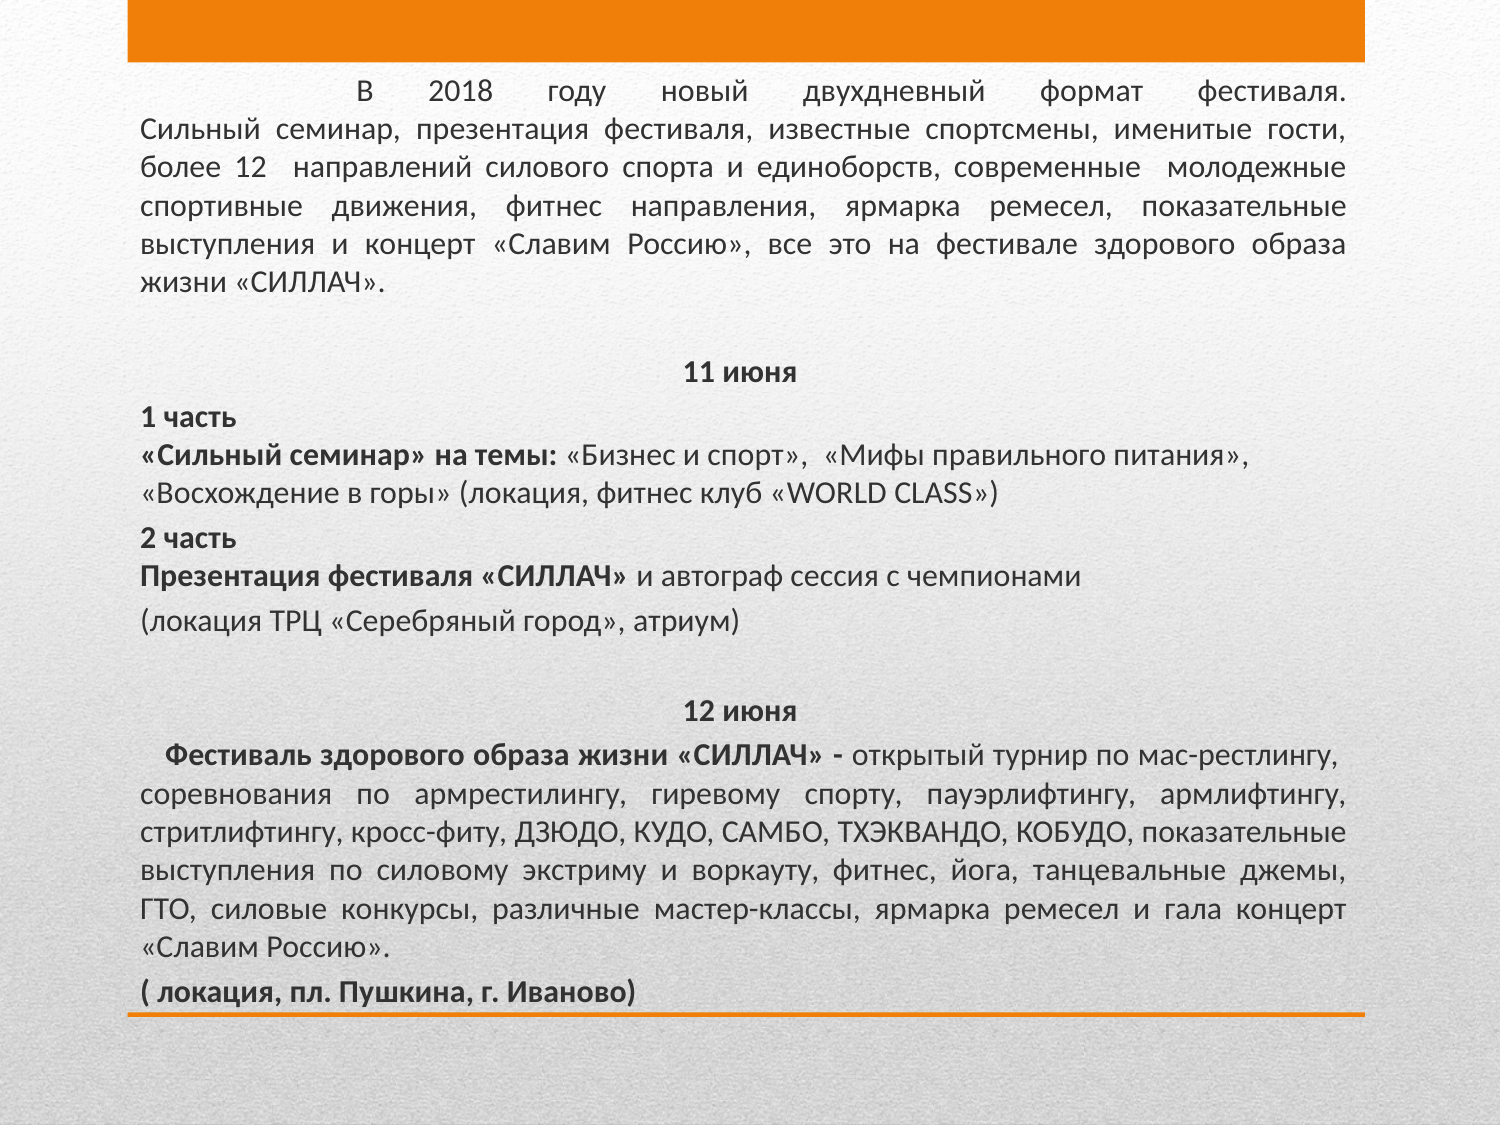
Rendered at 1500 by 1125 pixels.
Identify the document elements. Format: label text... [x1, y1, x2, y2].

list В 2018 году новый двухдневный формат фестиваля. Сильный семинар, презентация фестиваля, известные спортсмены, именитые гости, более 12 направлений силового спорта и единоборств, современные молодежные спортивные движения, фитнес направления, ярмарка ремесел, показательные выступления и концерт «Славим Россию», все это на фестивале здорового образа жизни «СИЛЛАЧ». 11 июня 1 часть «Сильный семинар» на темы: «Бизнес и спорт», «Мифы правильного питания», «Восхождение в горы» (локация, фитнес клуб «WORLD CLASS») 2 часть Презентация фестиваля «СИЛЛАЧ» и автограф сессия с чемпионами (локация ТРЦ «Серебряный город», атриум) 12 июня Фестиваль здорового образа жизни «СИЛЛАЧ» - открытый турнир по мас-рестлингу, соревнования по армрестилингу, гиревому спорту, пауэрлифтингу, армлифтингу, стритлифтингу, кросс-фиту, ДЗЮДО, КУДО, САМБО, ТХЭКВАНДО, КОБУДО, показательные выступления по силовому экстриму и воркауту, фитнес, йога, танцевальные джемы, ГТО, силовые конкурсы, различные мастер-классы, ярмарка ремесел и гала концерт «Славим Россию». ( локация, пл. Пушкина, г. Иваново) [125, 54, 1363, 1024]
